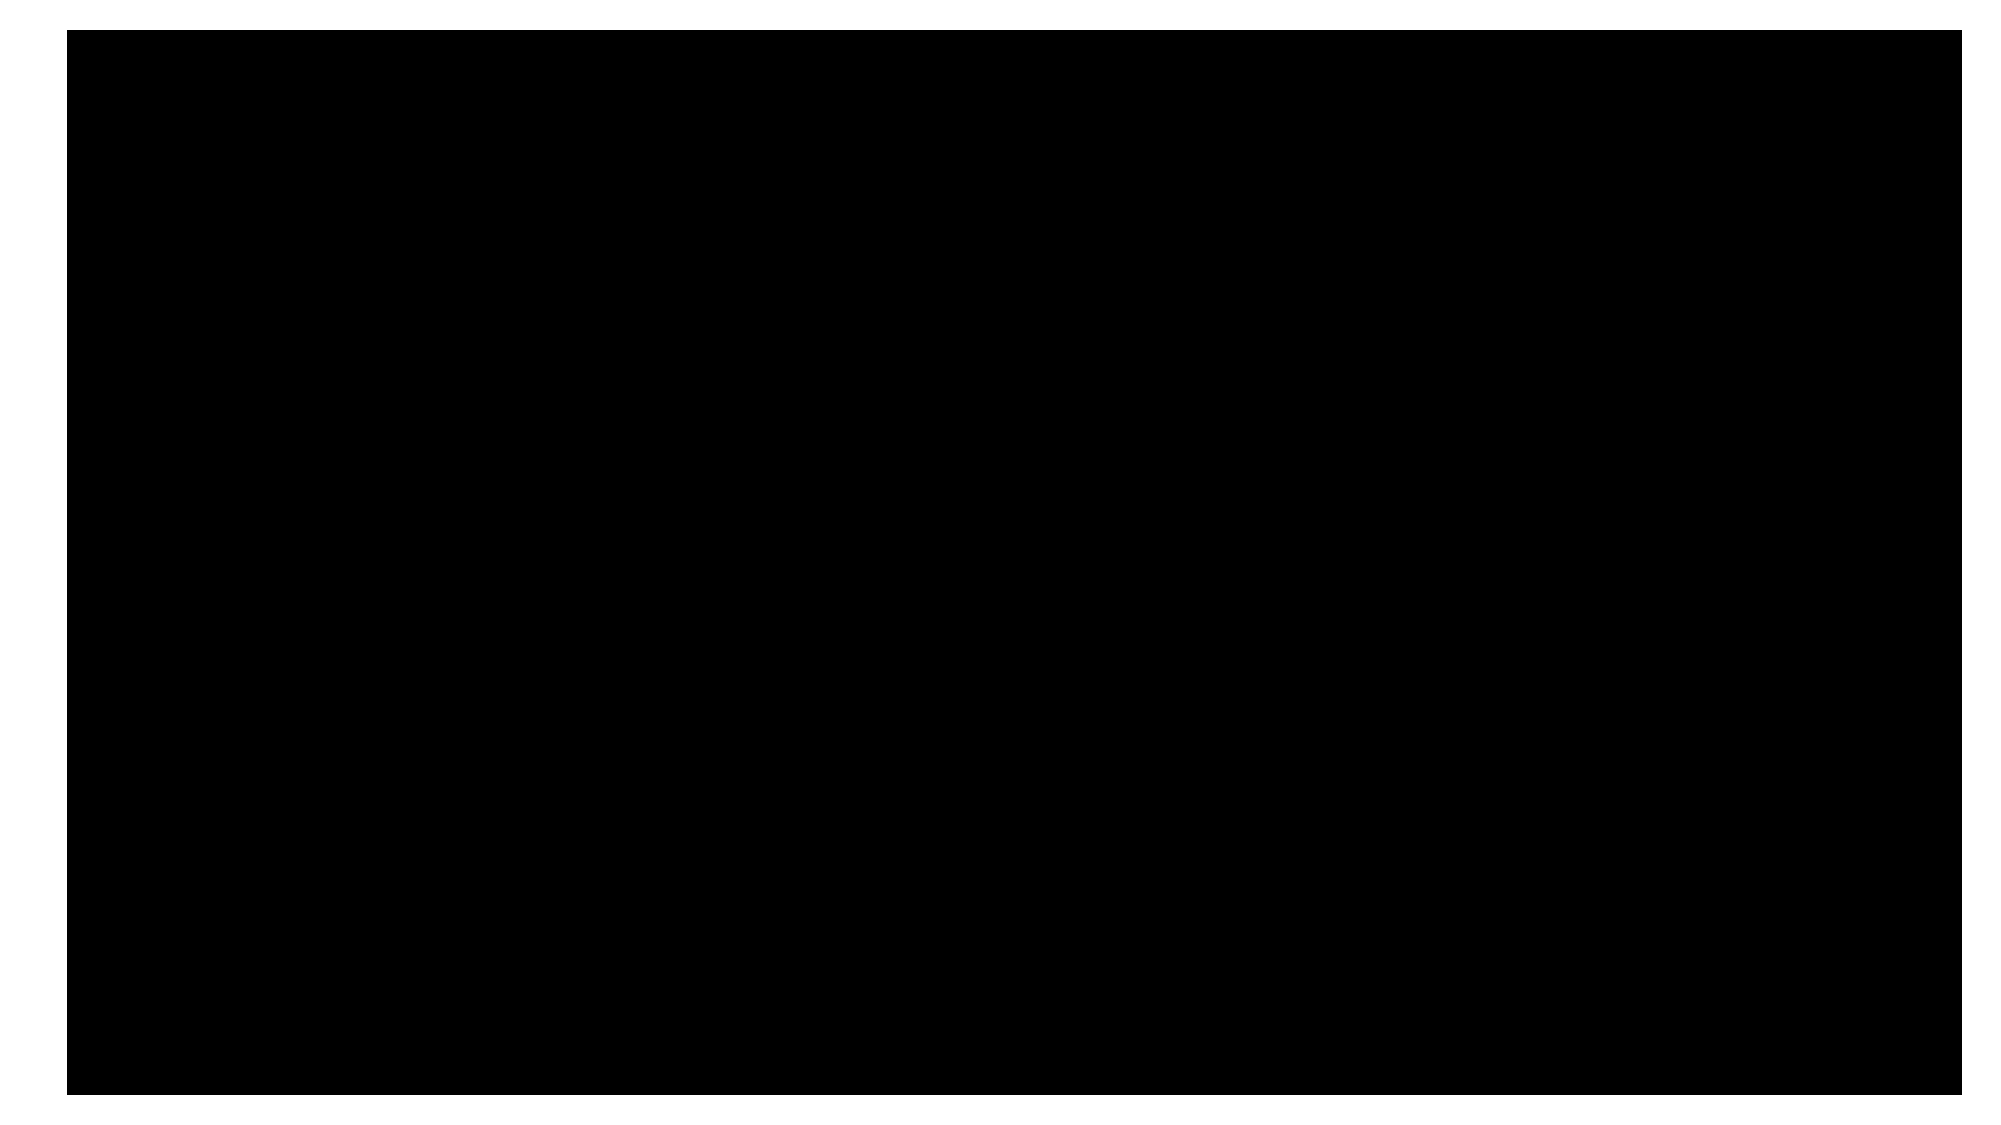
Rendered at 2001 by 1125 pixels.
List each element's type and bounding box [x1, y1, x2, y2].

list [66, 29, 1963, 1096]
